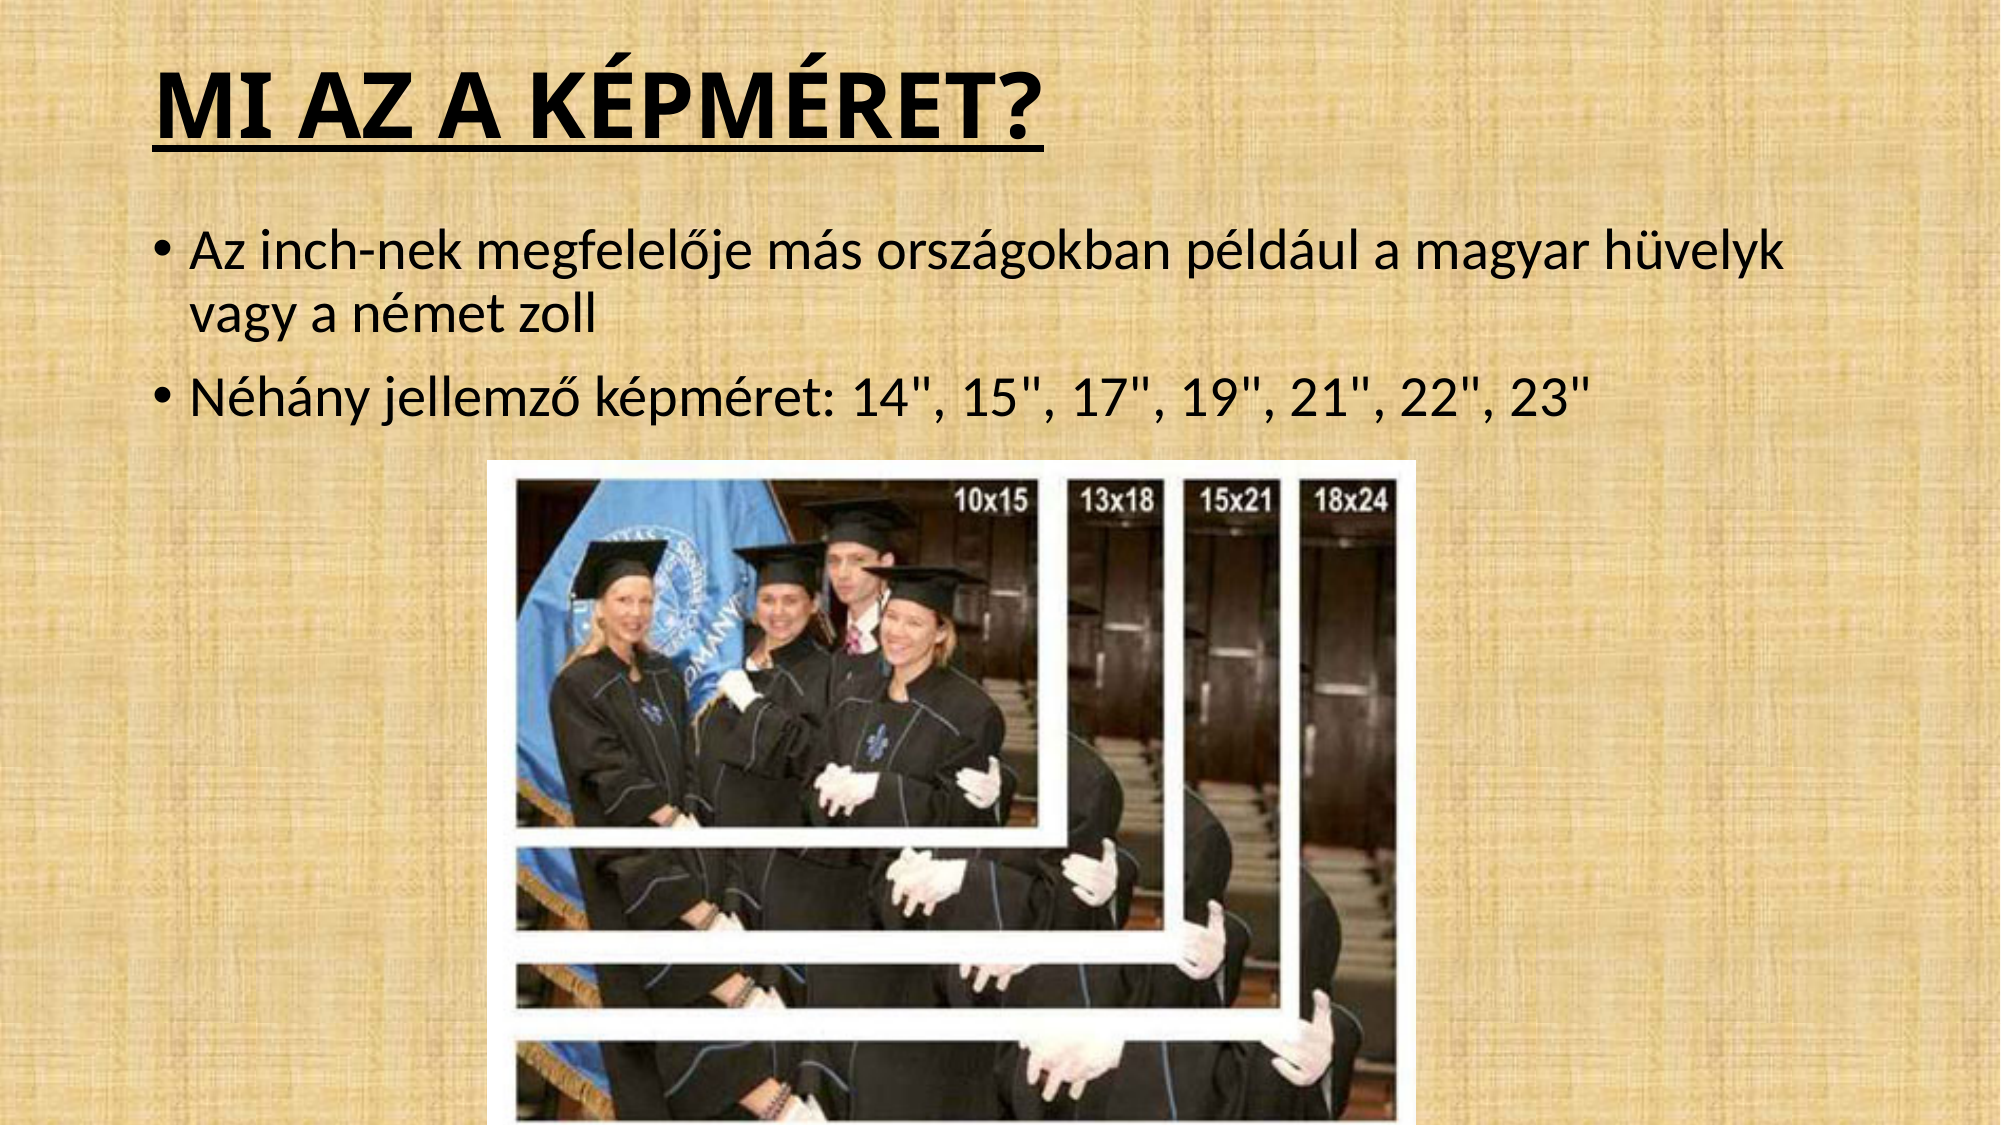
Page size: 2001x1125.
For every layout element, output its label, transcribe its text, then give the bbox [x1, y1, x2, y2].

list Az inch-nek megfelelője más országokban például a magyar hüvelyk vagy a német zoll Néhány jellemző képméret: 14", 15", 17", 19", 21", 22", 23" [137, 212, 1863, 926]
picture [0, 0, 2001, 1125]
title MI AZ A KÉPMÉRET? [137, 0, 1863, 212]
